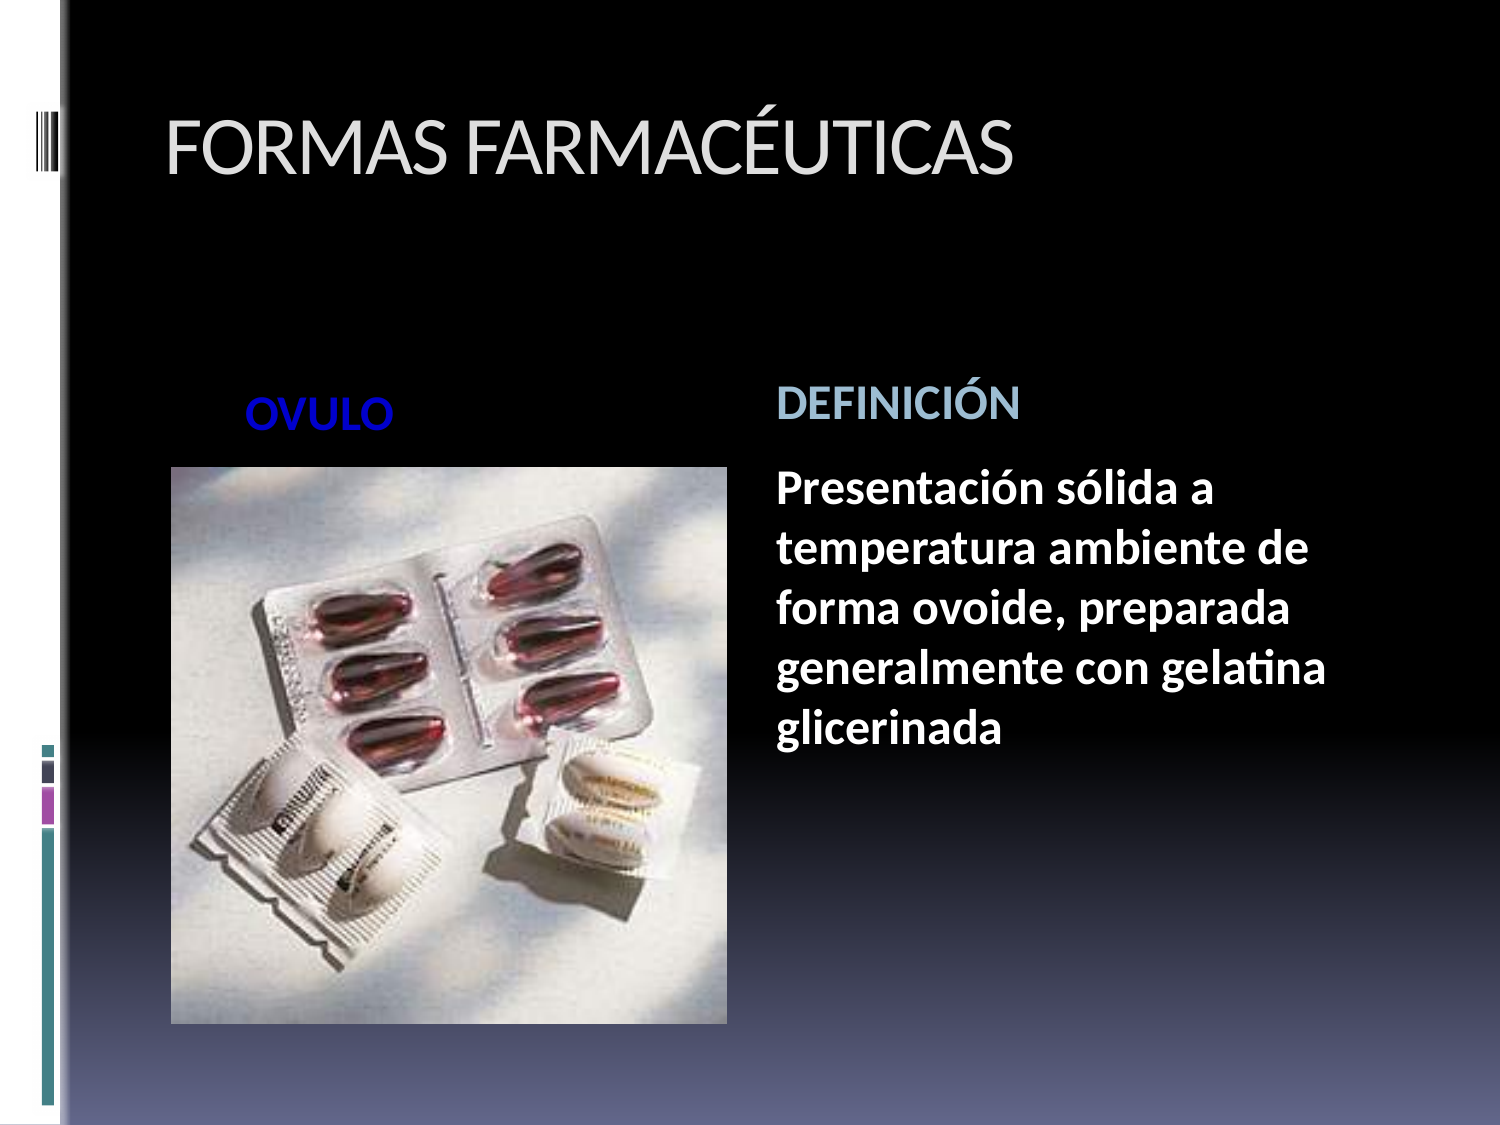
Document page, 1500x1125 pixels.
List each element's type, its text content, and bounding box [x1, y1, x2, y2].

picture [170, 467, 727, 1024]
text_box DEFINICIÓN Presentación sólida a temperatura ambiente de forma ovoide, preparada generalmente con gelatina glicerinada [761, 361, 1459, 762]
title FORMAS FARMACÉUTICAS [150, 83, 1425, 234]
text_box OVULO [230, 373, 656, 449]
